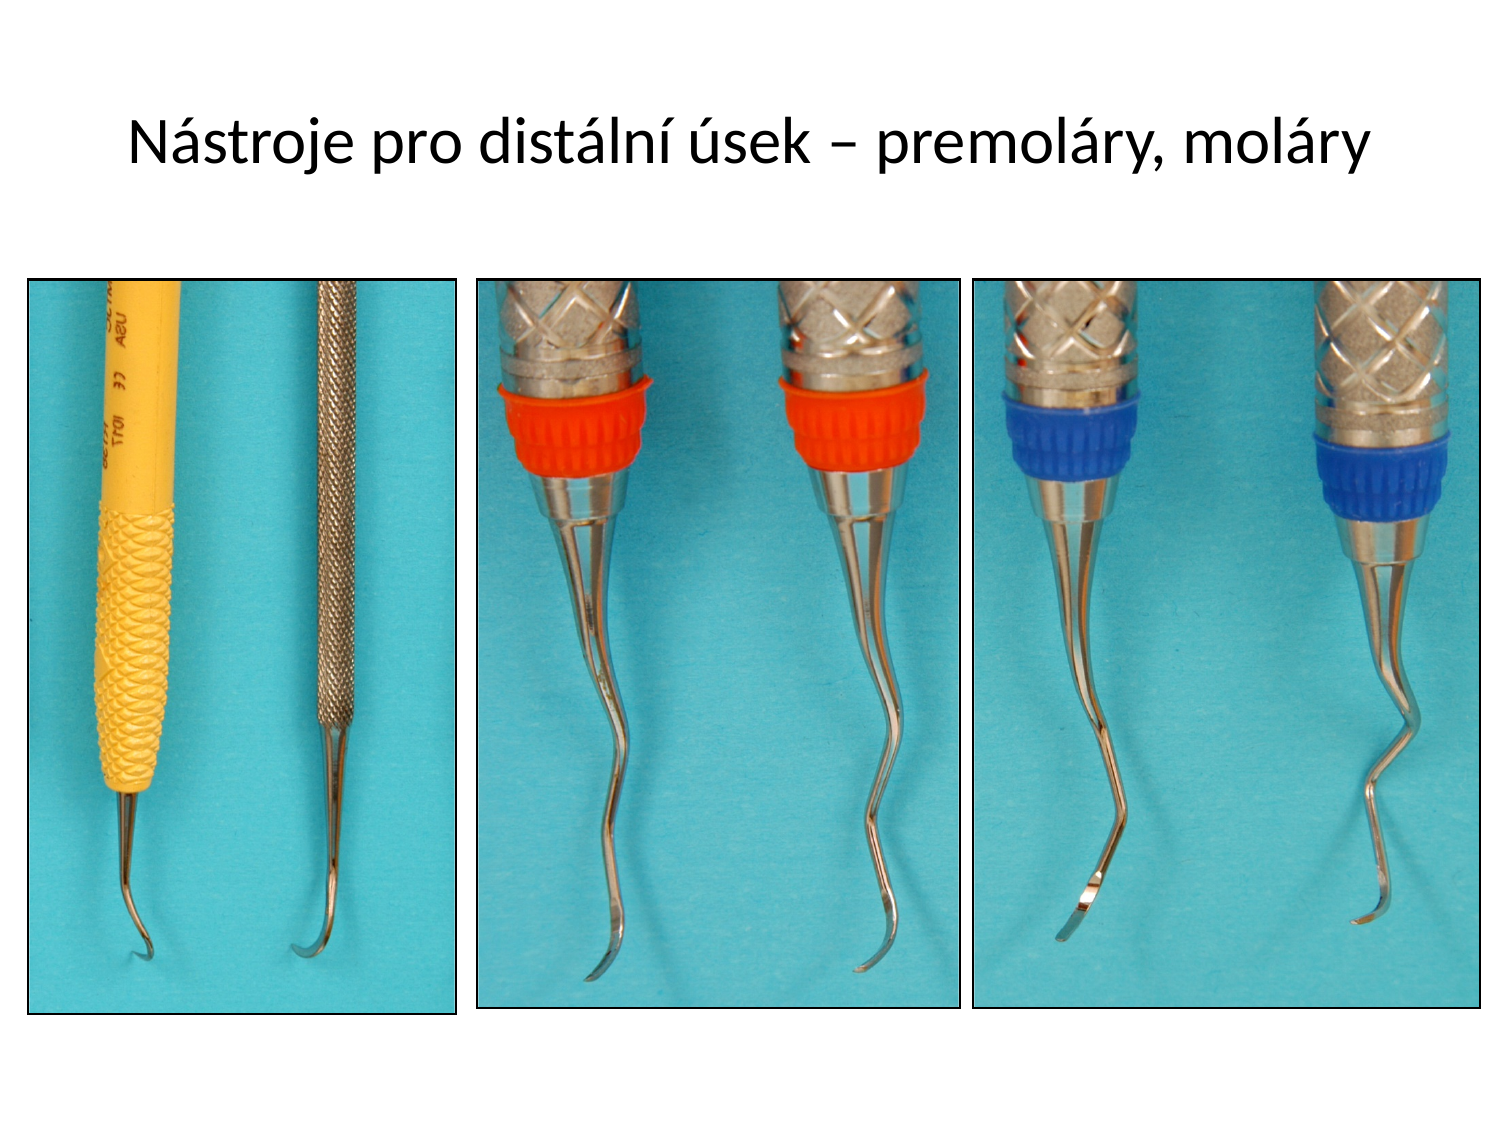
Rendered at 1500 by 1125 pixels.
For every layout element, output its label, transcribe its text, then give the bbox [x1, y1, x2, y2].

title Nástroje pro distální úsek – premoláry, moláry [29, 42, 1471, 231]
picture [974, 280, 1480, 1008]
picture [29, 280, 455, 1014]
picture [478, 280, 959, 1008]
